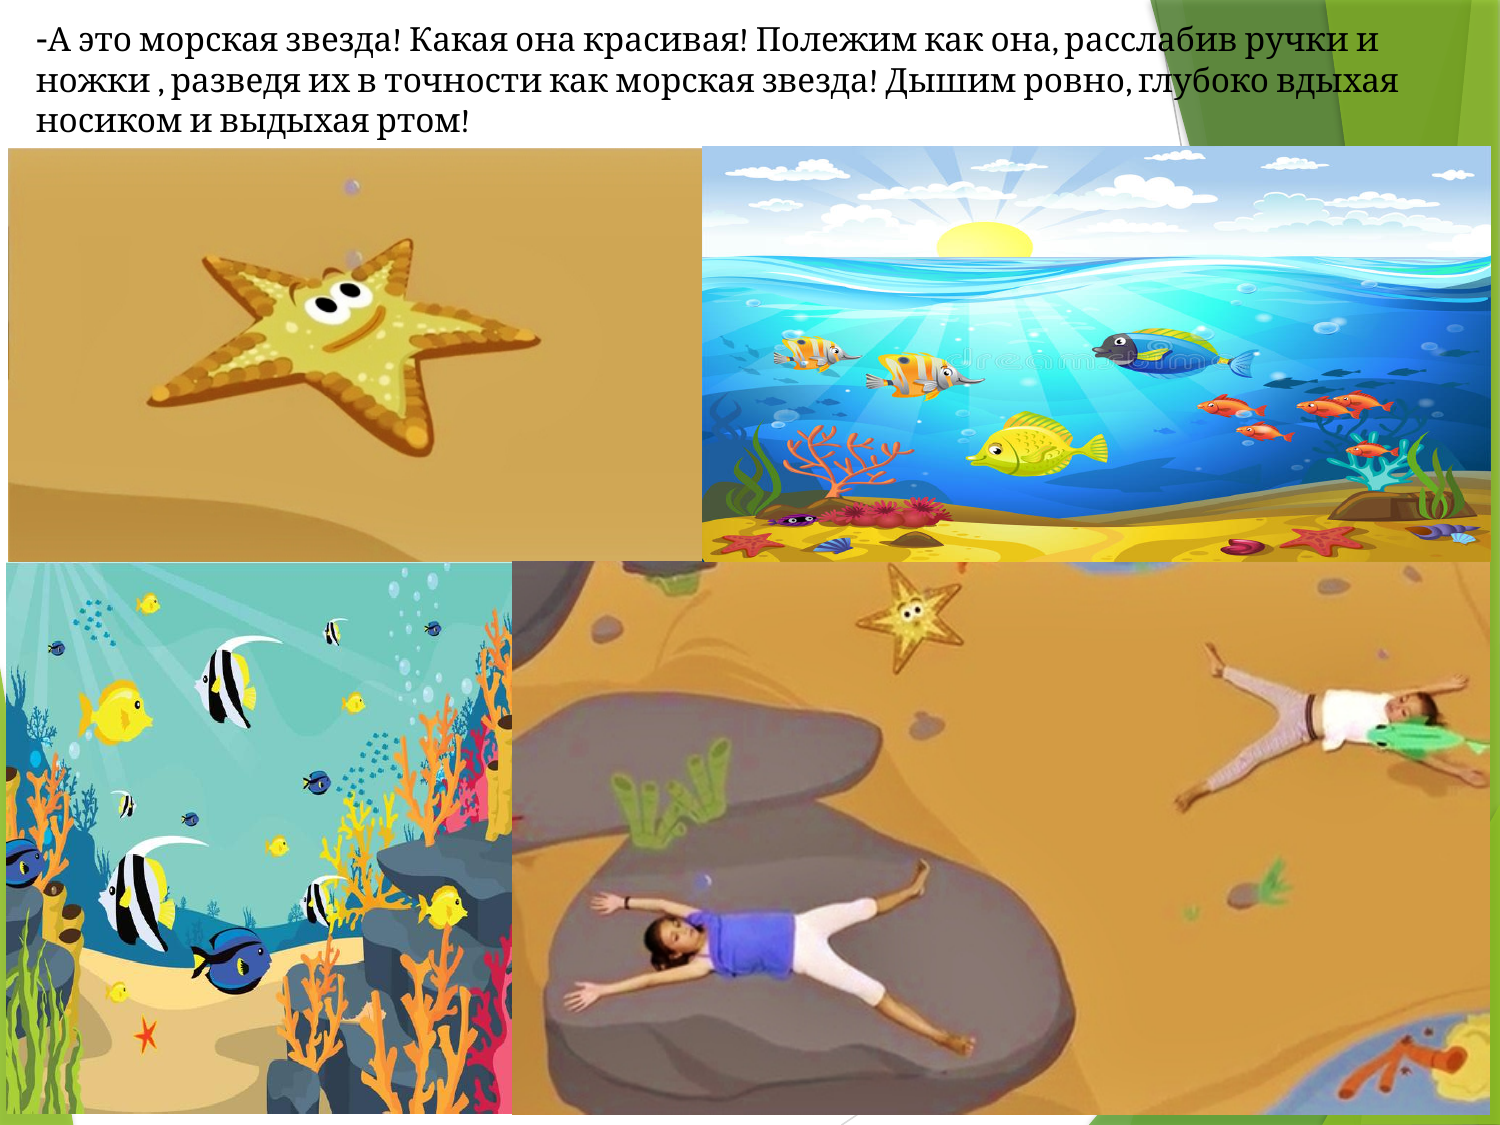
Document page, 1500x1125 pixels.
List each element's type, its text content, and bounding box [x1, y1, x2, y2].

text_box -А это морская звезда! Какая она красивая! Полежим как она, расслабив ручки и ножки , разведя их в точности как морская звезда! Дышим ровно, глубоко вдыхая носиком и выдыхая ртом! [20, 6, 1462, 146]
picture [6, 145, 1491, 1115]
